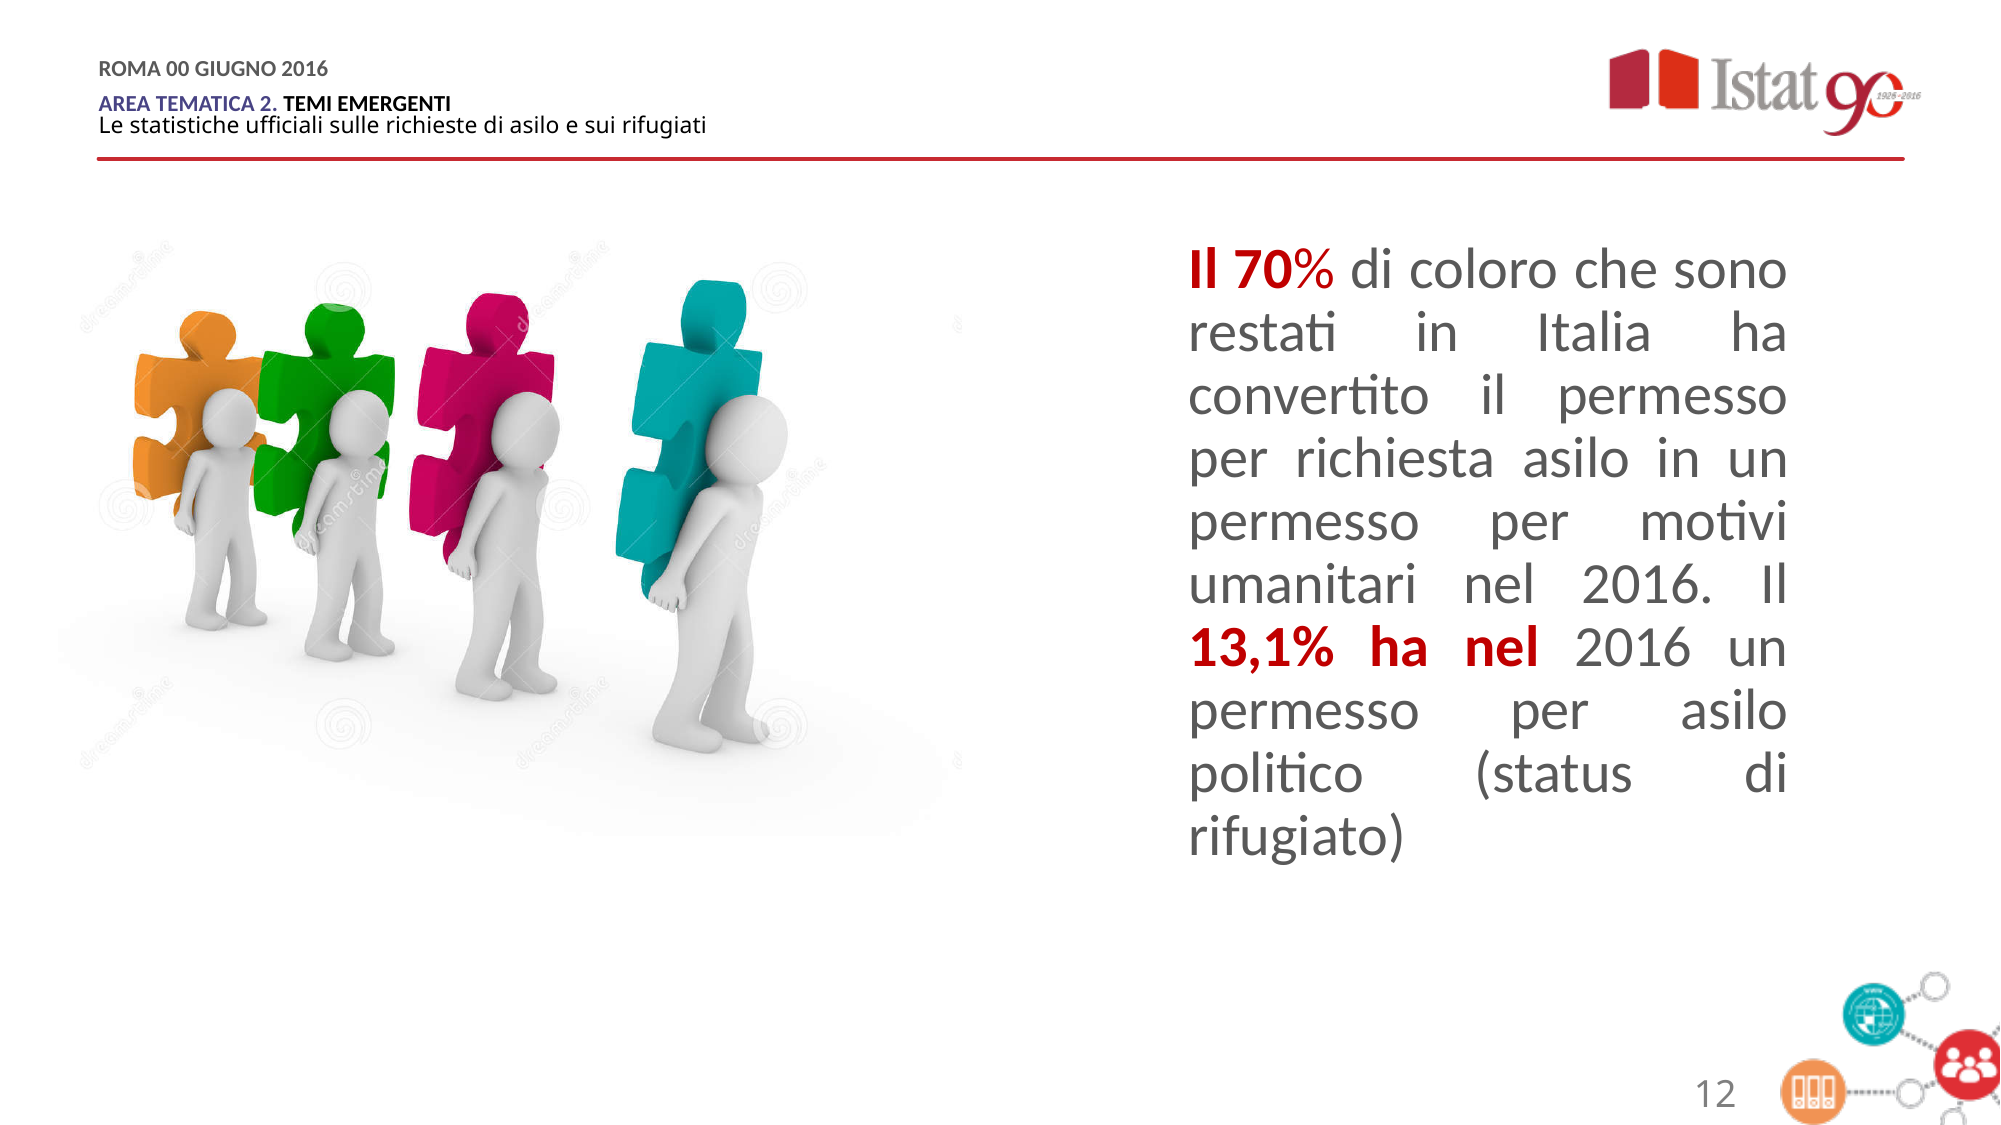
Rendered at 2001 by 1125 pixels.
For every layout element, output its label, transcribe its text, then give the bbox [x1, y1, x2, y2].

picture [17, 163, 962, 836]
slide_number 12 [1633, 1062, 1752, 1116]
text_box Il 70% di coloro che sono restati in Italia ha convertito il permesso per richiesta asilo in un permesso per motivi umanitari nel 2016. Il 13,1% ha nel 2016 un permesso per asilo politico (status di rifugiato) [1188, 238, 1789, 868]
picture [1602, 29, 1928, 159]
